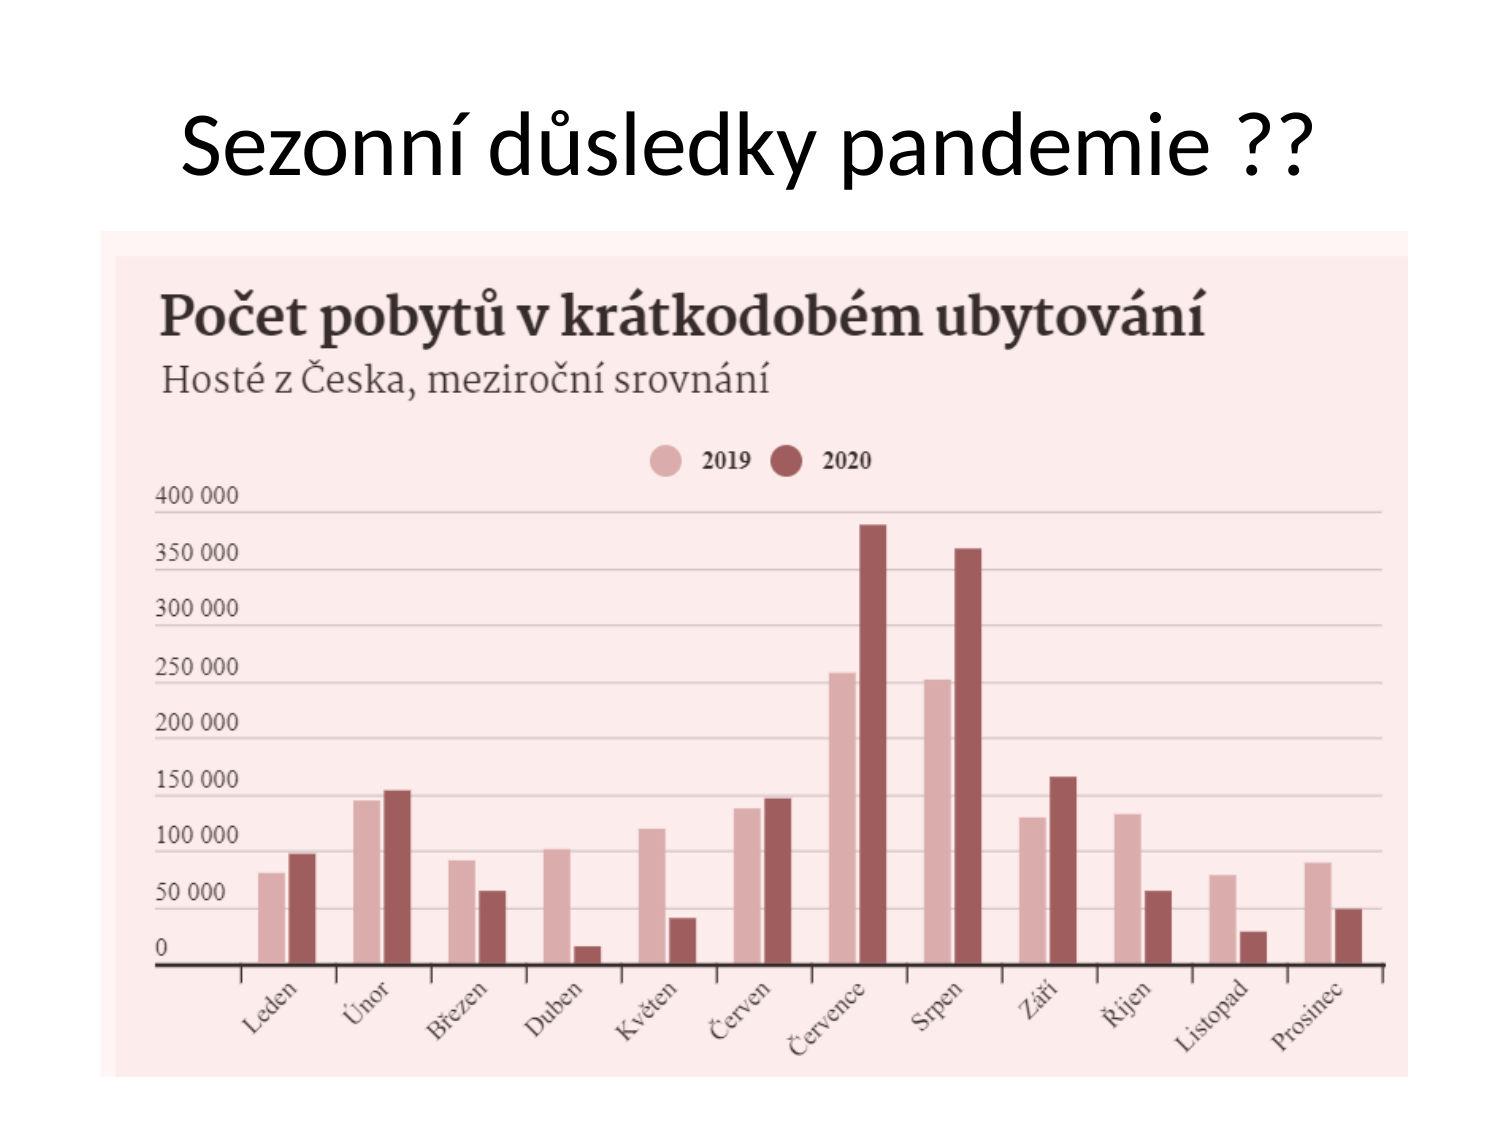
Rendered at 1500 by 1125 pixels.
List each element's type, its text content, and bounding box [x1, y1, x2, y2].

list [100, 231, 1409, 1077]
title Sezonní důsledky pandemie ?? [74, 44, 1426, 233]
